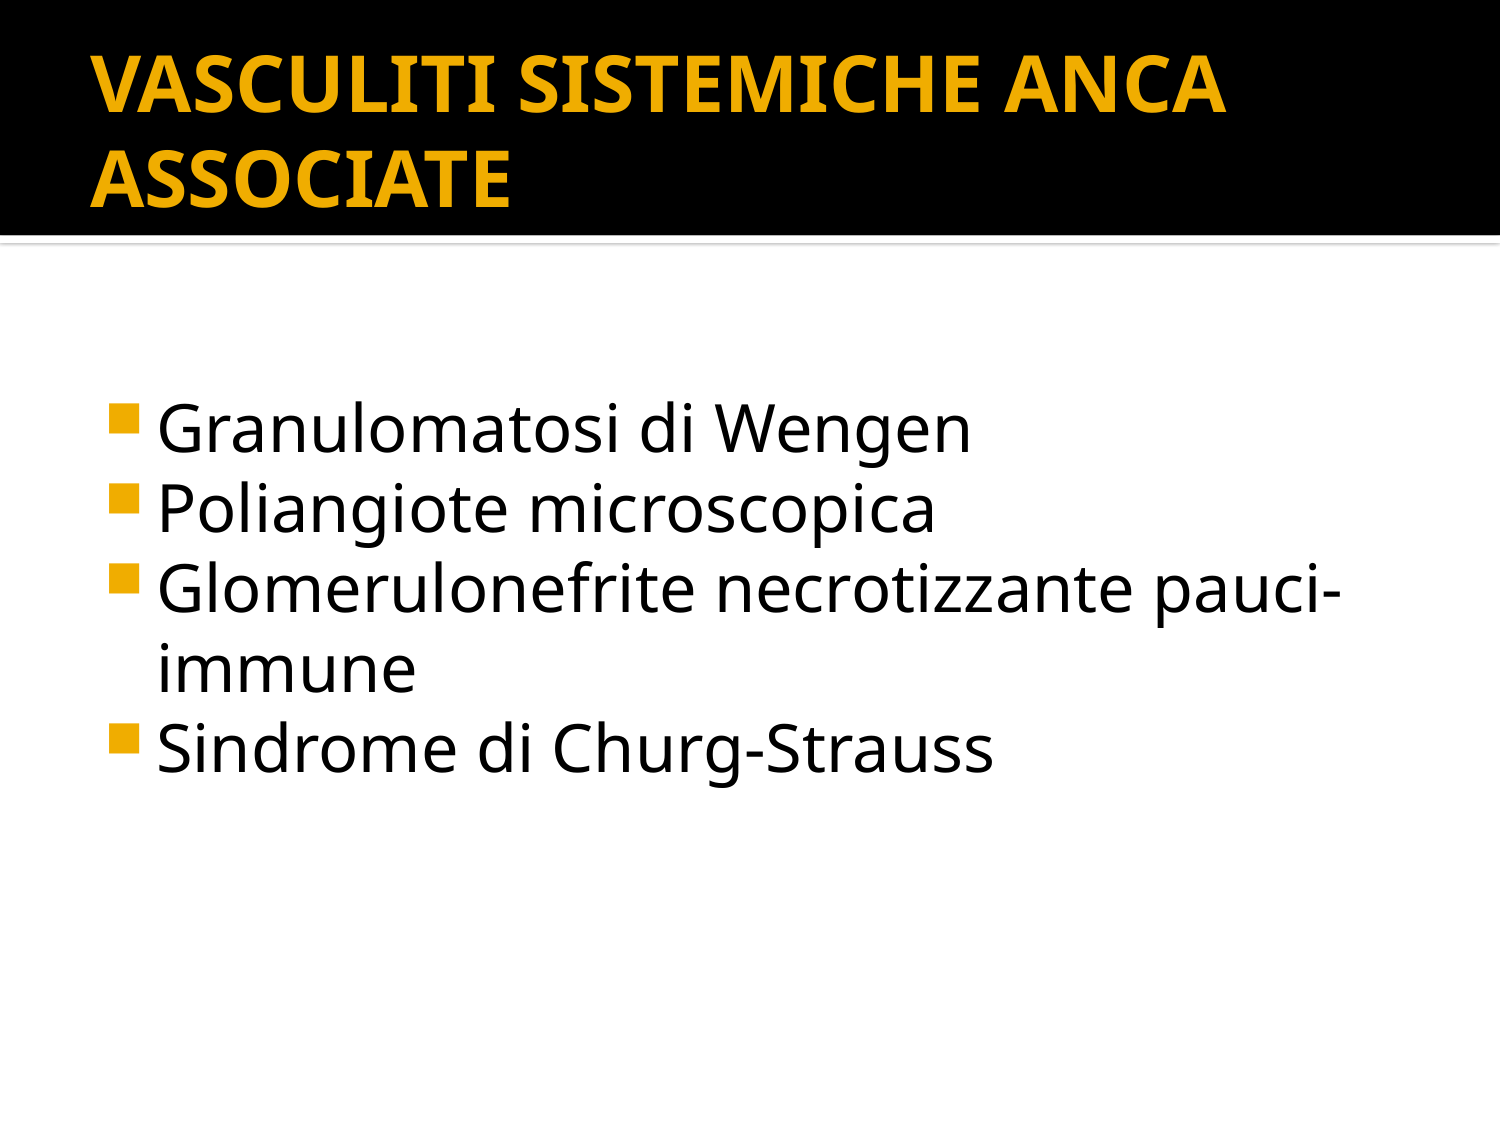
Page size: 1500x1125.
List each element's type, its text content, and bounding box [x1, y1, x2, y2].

list Granulomatosi di Wengen Poliangiote microscopica Glomerulonefrite necrotizzante pauci-immune Sindrome di Churg-Strauss [75, 291, 1425, 1050]
title VASCULITI SISTEMICHE ANCA ASSOCIATE [75, 25, 1425, 231]
